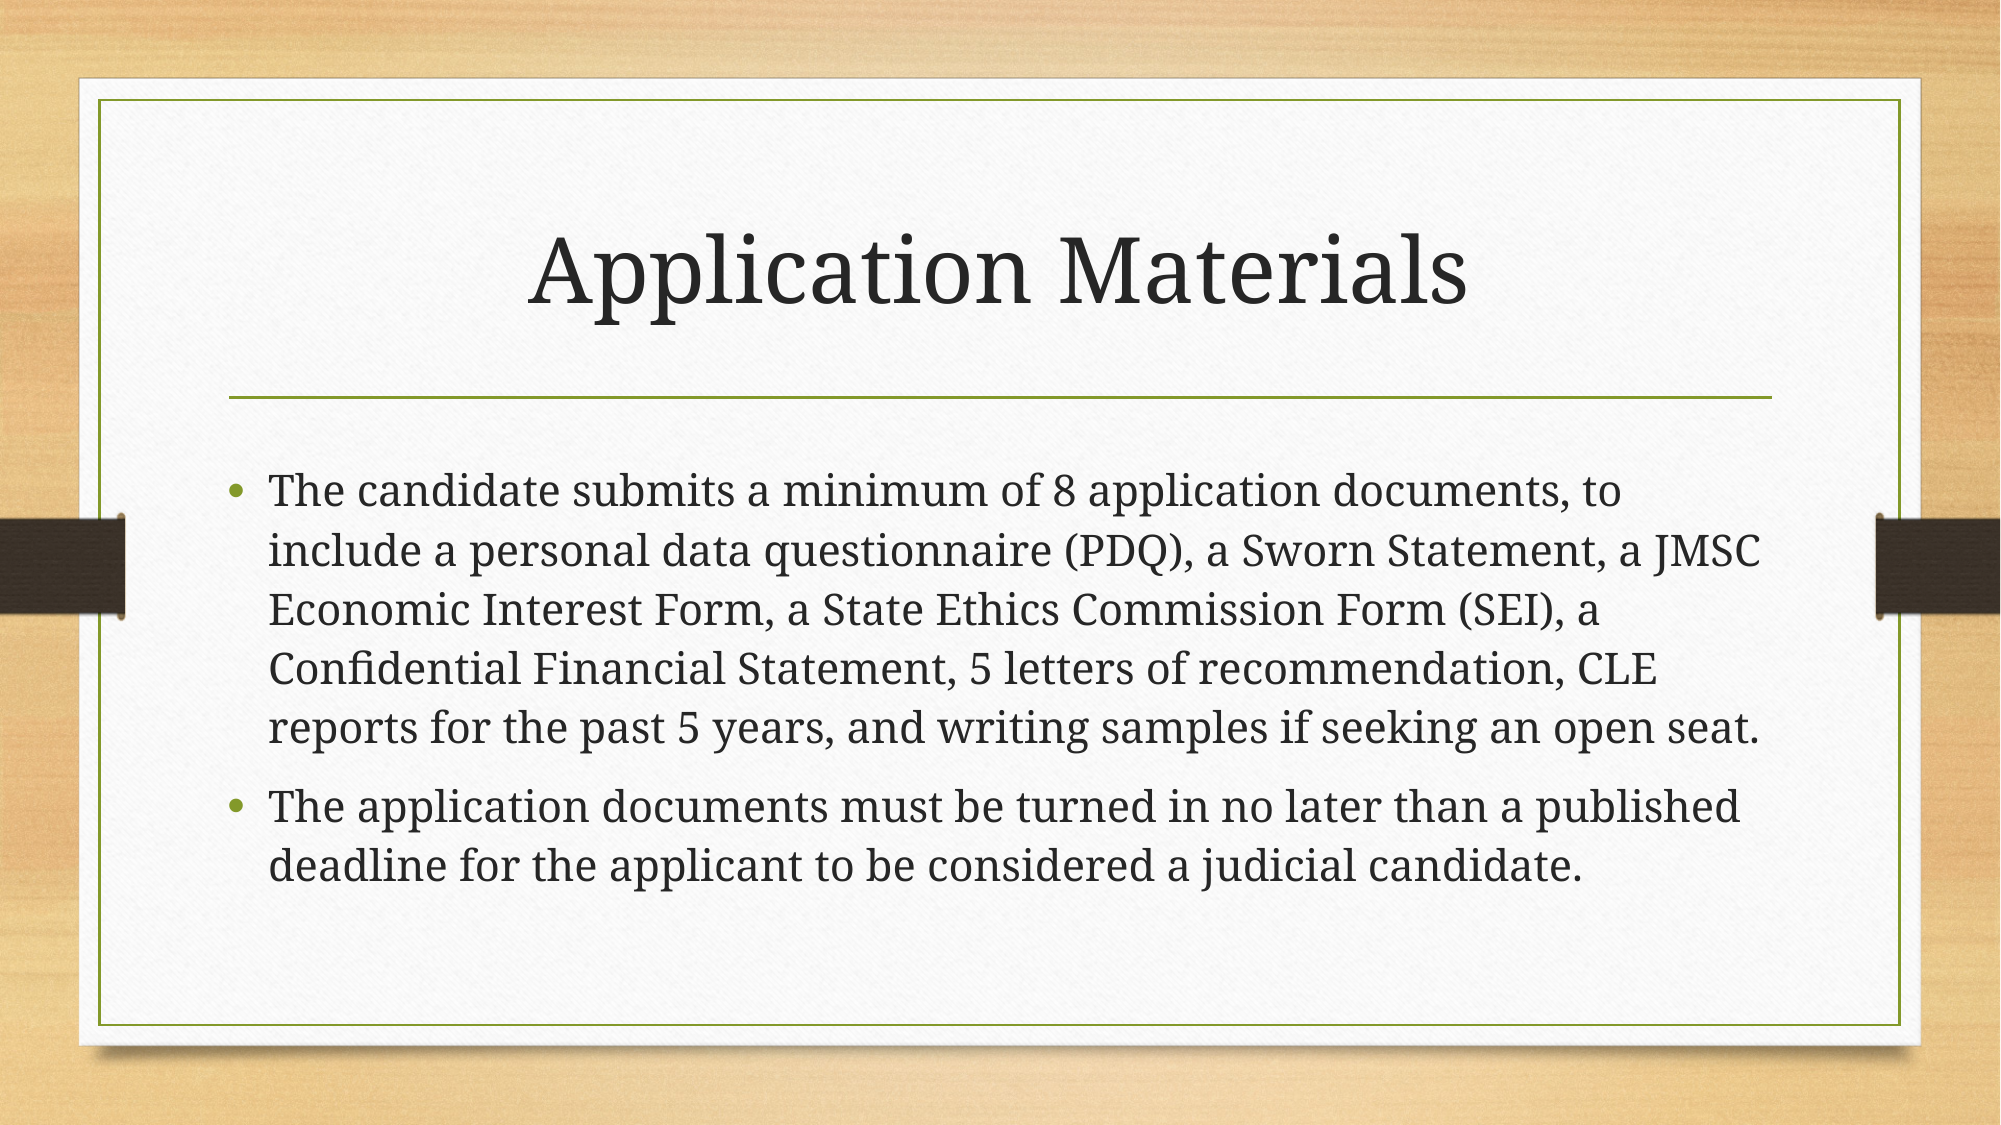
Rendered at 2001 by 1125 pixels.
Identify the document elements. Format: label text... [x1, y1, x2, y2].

list The candidate submits a minimum of 8 application documents, to include a personal data questionnaire (PDQ), a Sworn Statement, a JMSC Economic Interest Form, a State Ethics Commission Form (SEI), a Confidential Financial Statement, 5 letters of recommendation, CLE reports for the past 5 years, and writing samples if seeking an open seat. The application documents must be turned in no later than a published deadline for the applicant to be considered a judicial candidate. [212, 452, 1788, 951]
picture [0, 0, 2001, 1125]
title Application Materials [212, 161, 1788, 375]
